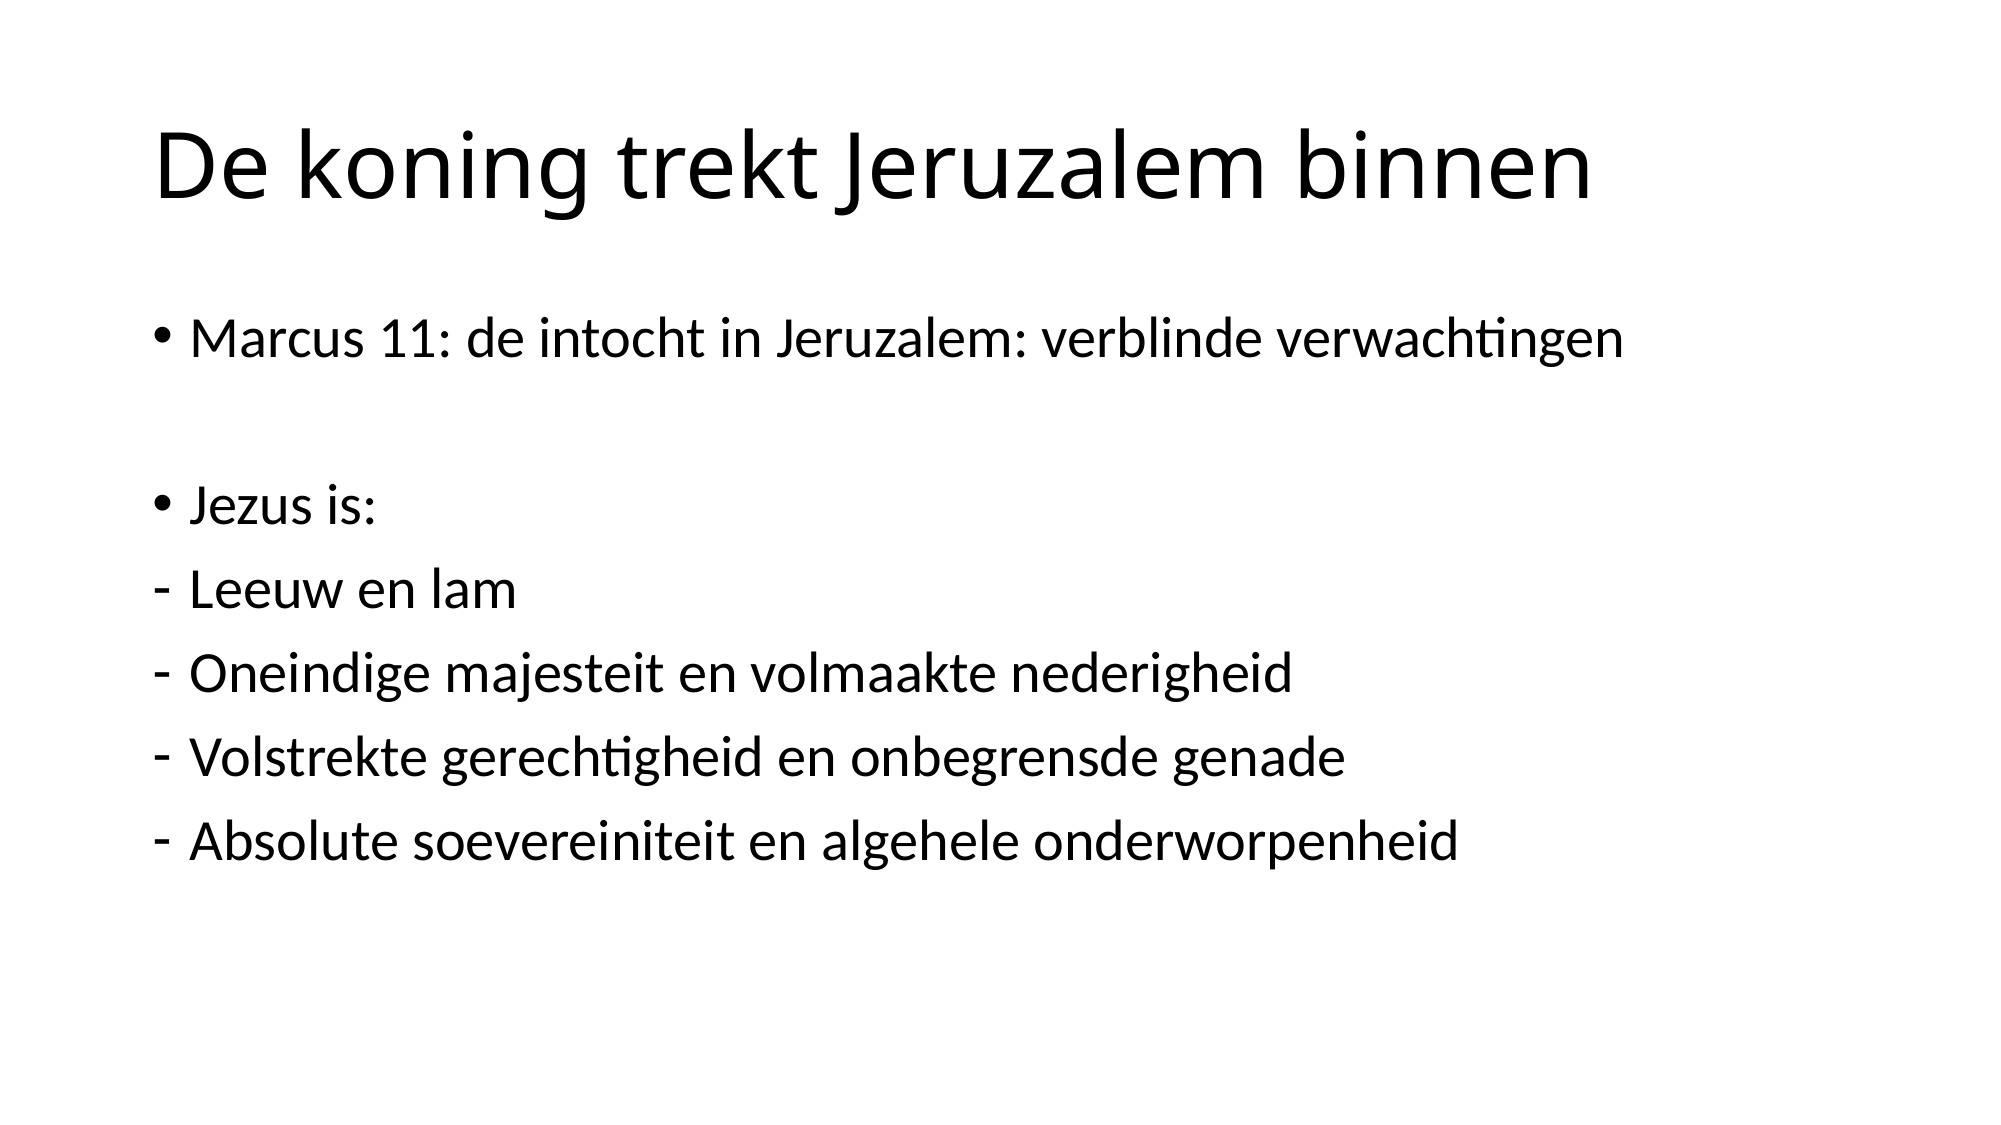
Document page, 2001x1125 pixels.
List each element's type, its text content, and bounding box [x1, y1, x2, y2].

title De koning trekt Jeruzalem binnen [137, 59, 1863, 278]
list Marcus 11: de intocht in Jeruzalem: verblinde verwachtingen Jezus is: Leeuw en lam Oneindige majesteit en volmaakte nederigheid Volstrekte gerechtigheid en onbegrensde genade Absolute soevereiniteit en algehele onderworpenheid [137, 299, 1863, 1014]
